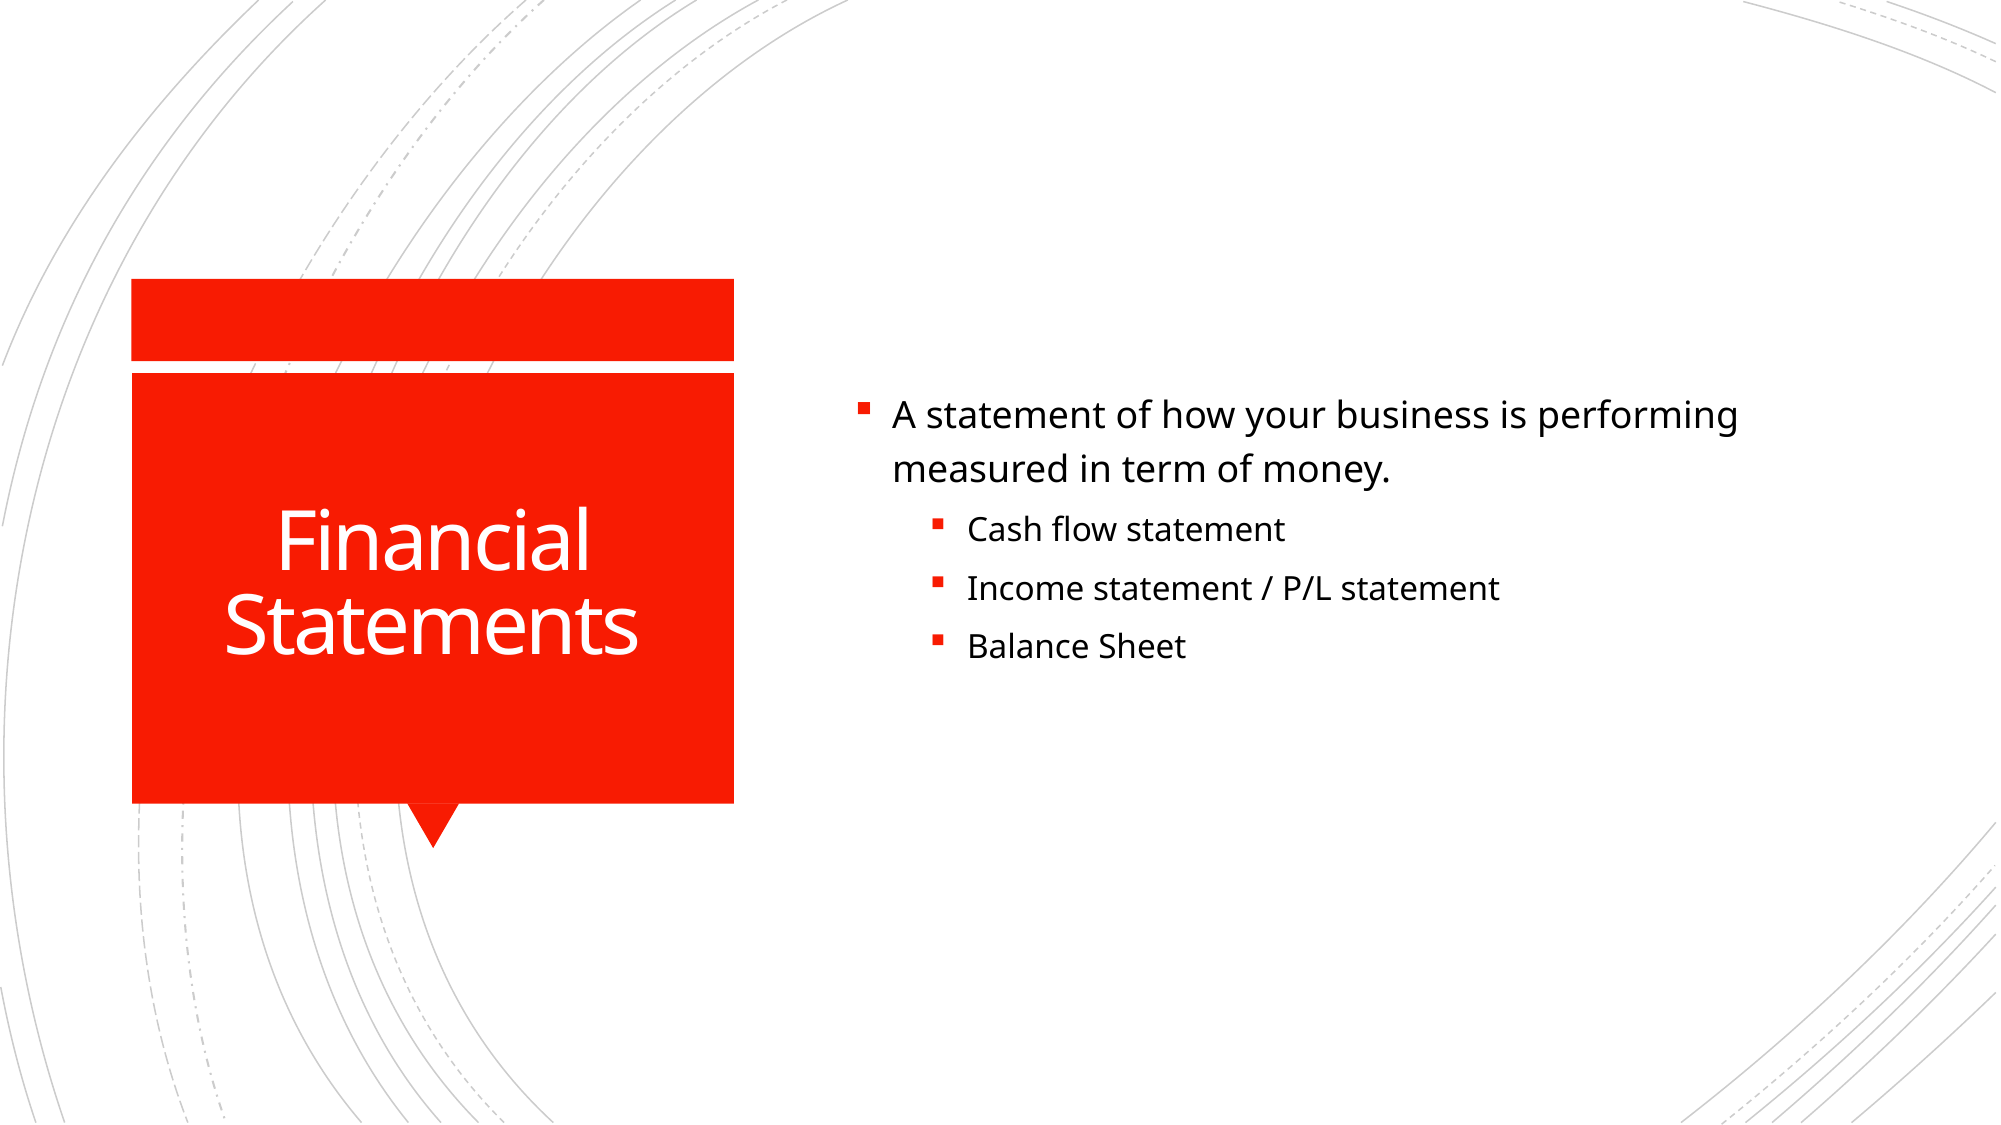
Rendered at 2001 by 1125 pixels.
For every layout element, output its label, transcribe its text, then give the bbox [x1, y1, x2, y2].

title Financial Statements [145, 385, 720, 789]
list A statement of how your business is performing measured in term of money. Cash flow statement Income statement / P/L statement Balance Sheet [839, 131, 1871, 993]
